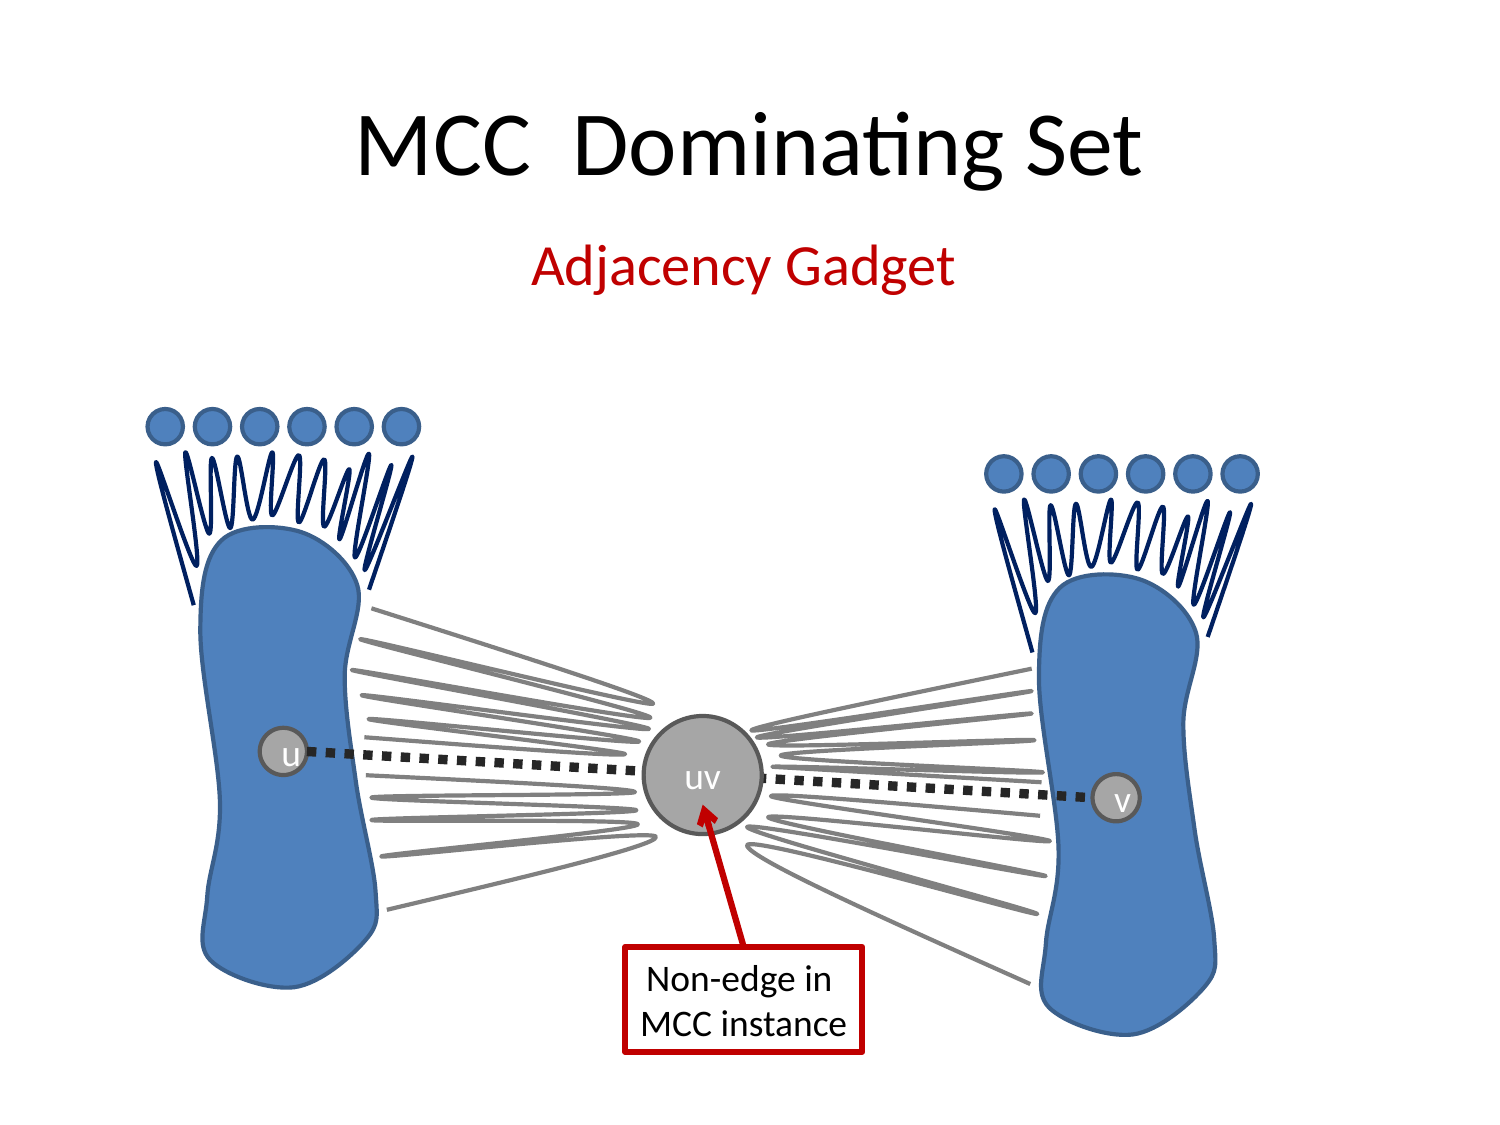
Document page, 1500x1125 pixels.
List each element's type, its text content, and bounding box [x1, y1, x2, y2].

text_box [749, 666, 1039, 749]
text_box [349, 606, 656, 749]
text_box [153, 450, 415, 606]
text_box [870, 806, 1052, 986]
text_box [334, 406, 375, 447]
text_box [1173, 454, 1213, 494]
text_box [381, 406, 422, 447]
text_box [145, 406, 186, 447]
text_box [198, 591, 379, 990]
text_box [1031, 454, 1071, 494]
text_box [306, 751, 1093, 798]
text_box [1036, 638, 1218, 1037]
text_box uv [647, 713, 759, 749]
text_box [192, 406, 233, 447]
text_box [1220, 454, 1260, 494]
text_box [1125, 454, 1166, 494]
text_box Adjacency Gadget [516, 219, 972, 305]
text_box [369, 806, 619, 912]
text_box u [257, 725, 309, 778]
text_box [1078, 454, 1119, 494]
text_box [984, 454, 1024, 494]
text_box v [1091, 772, 1142, 824]
text_box [992, 497, 1254, 654]
text_box [239, 406, 280, 447]
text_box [623, 804, 865, 1054]
text_box [287, 406, 327, 447]
